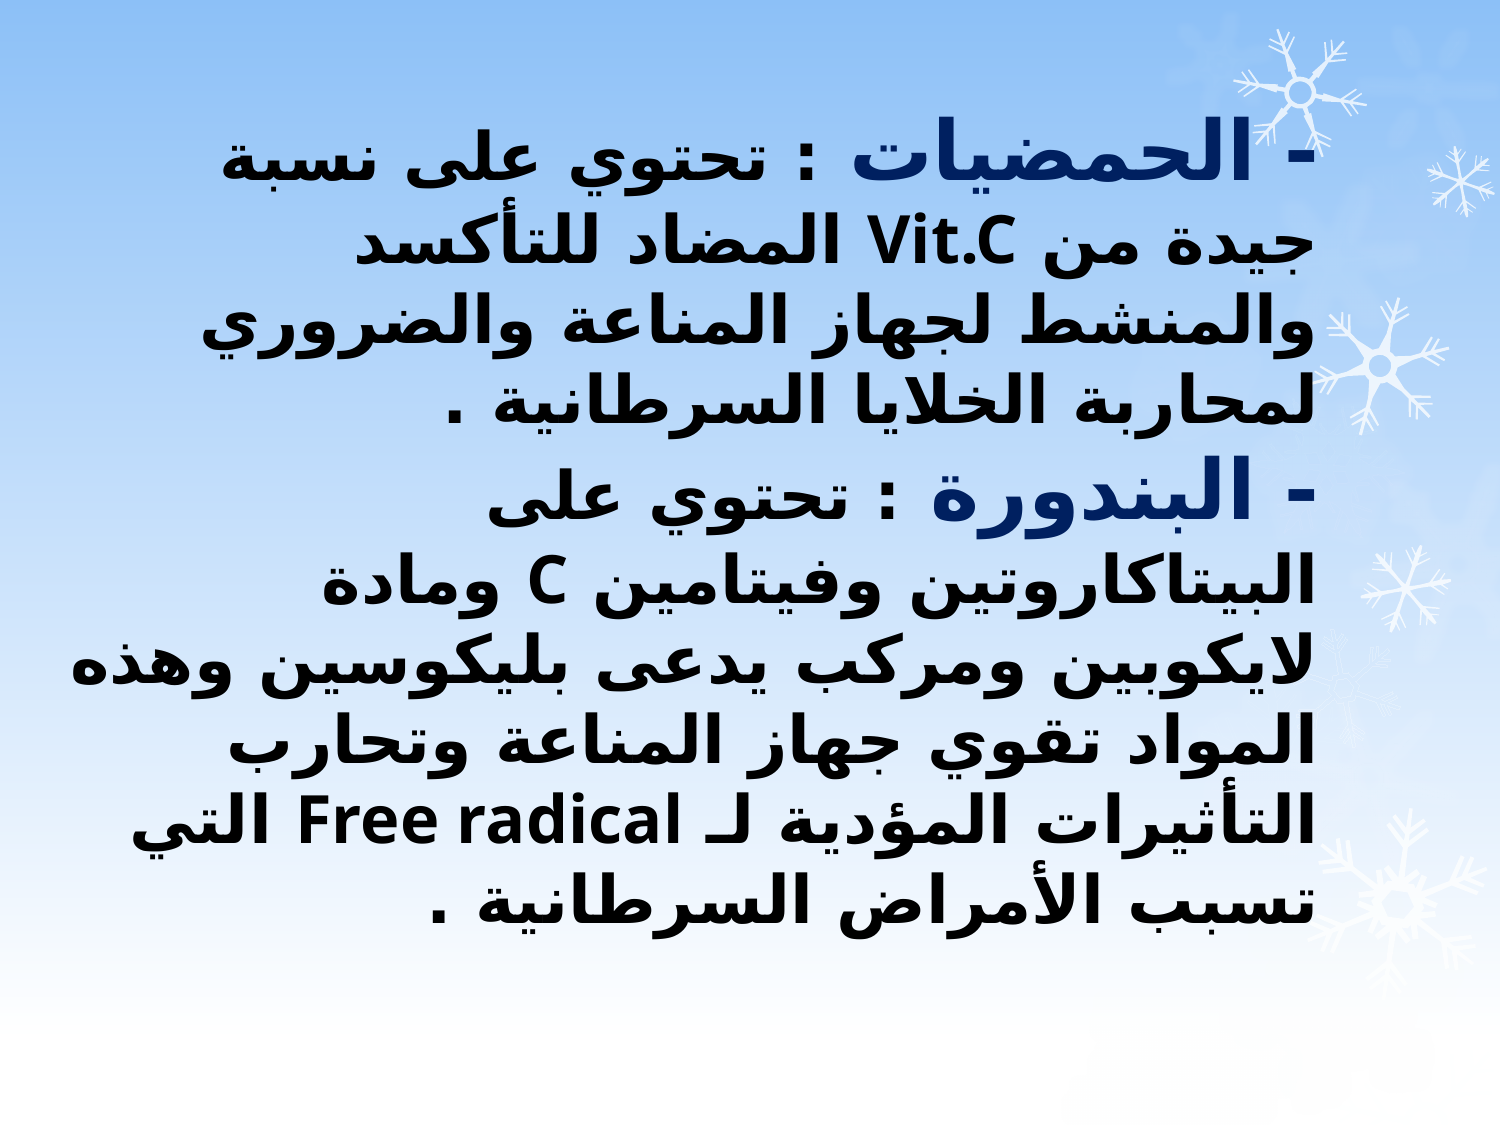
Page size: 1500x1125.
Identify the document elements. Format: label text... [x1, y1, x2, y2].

title - الحمضيات : تحتوي على نسبة جيدة من Vit.C المضاد للتأكسد والمنشط لجهاز المناعة والضروري لمحاربة الخلايا السرطانية . - البندورة : تحتوي على البيتاكاروتين وفيتامين C ومادة لايكوبين ومركب يدعى بليكوسين وهذه المواد تقوي جهاز المناعة وتحارب التأثيرات المؤدية لـ Free radical التي تسبب الأمراض السرطانية . [41, 42, 1335, 1071]
